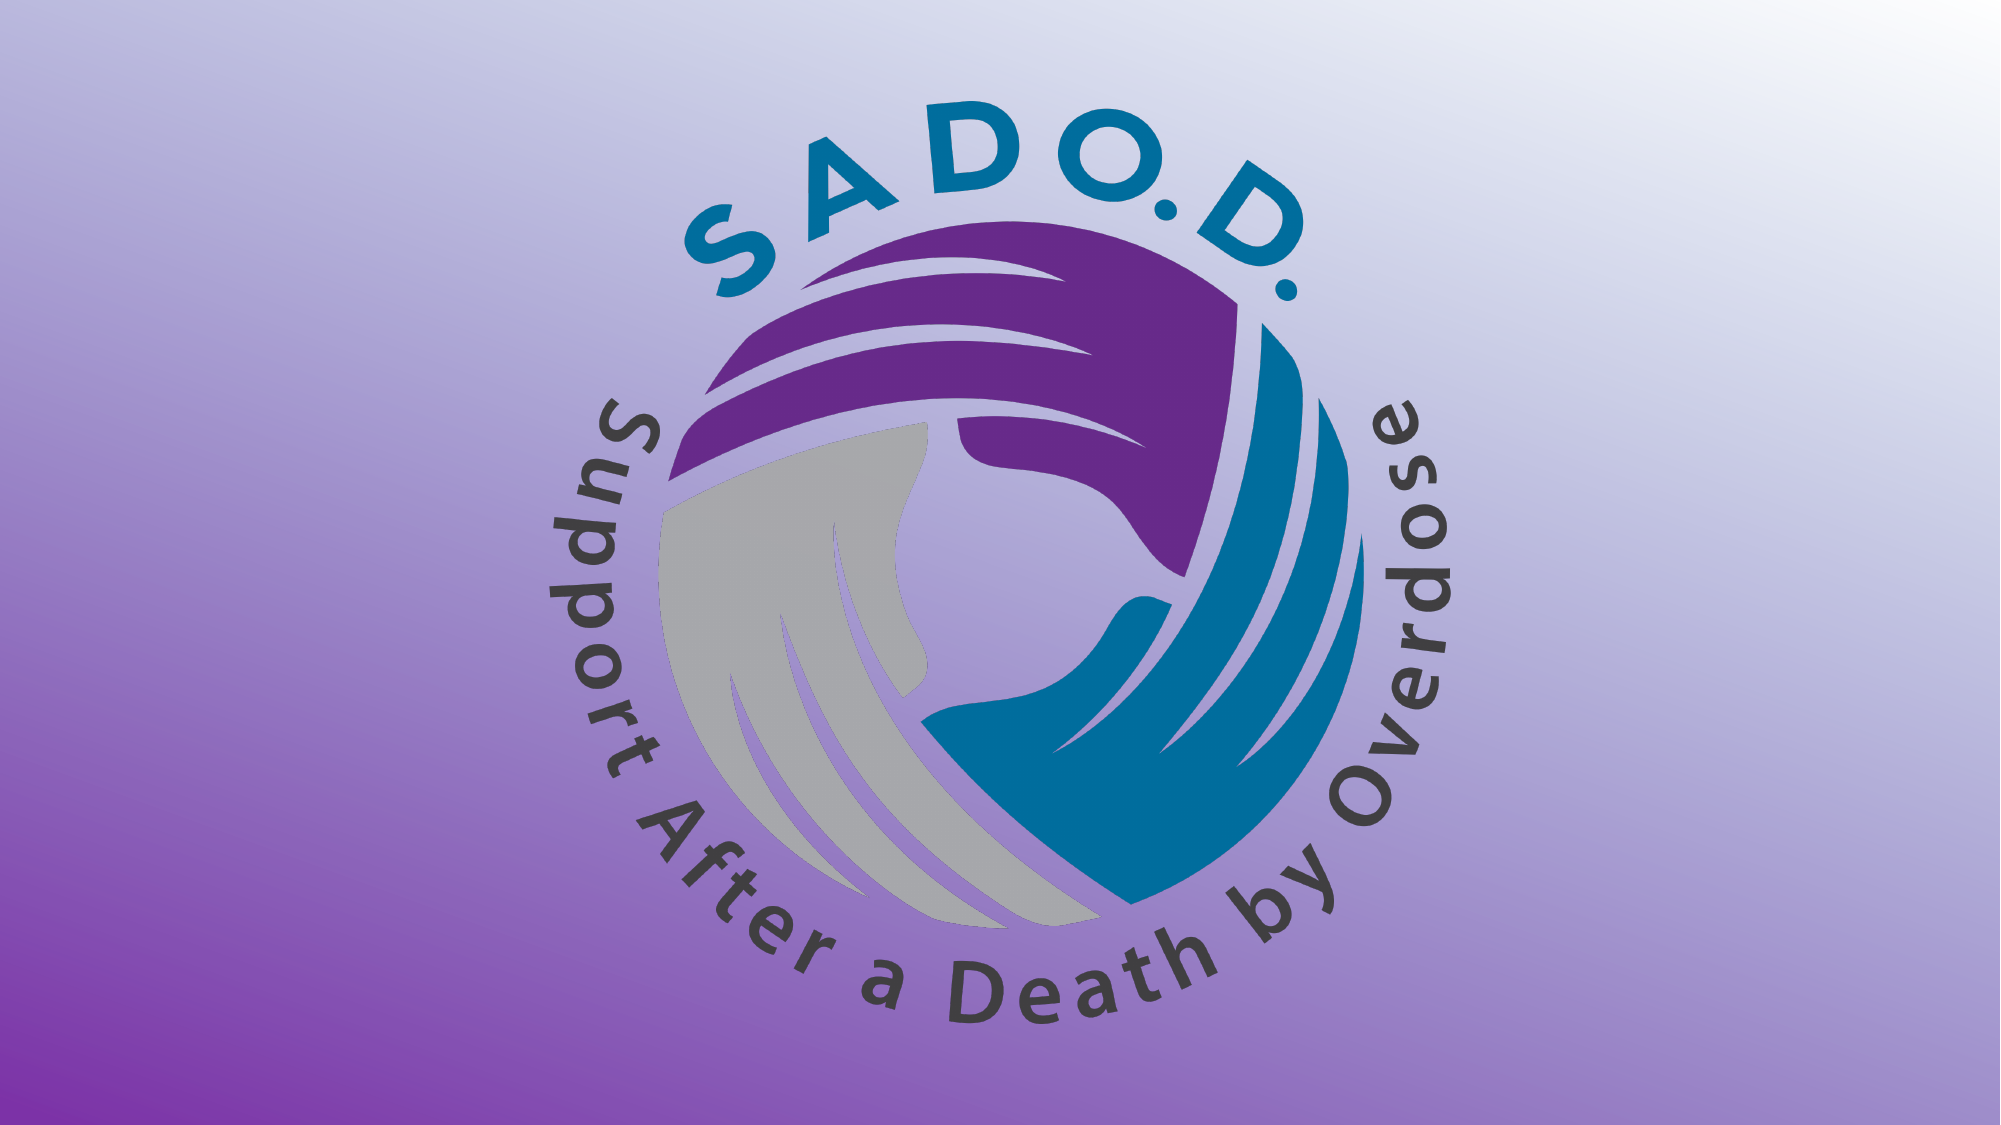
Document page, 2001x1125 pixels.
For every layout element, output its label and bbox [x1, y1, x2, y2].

text_box [0, 0, 2000, 1125]
picture [549, 101, 1451, 1024]
picture [950, 120, 997, 173]
